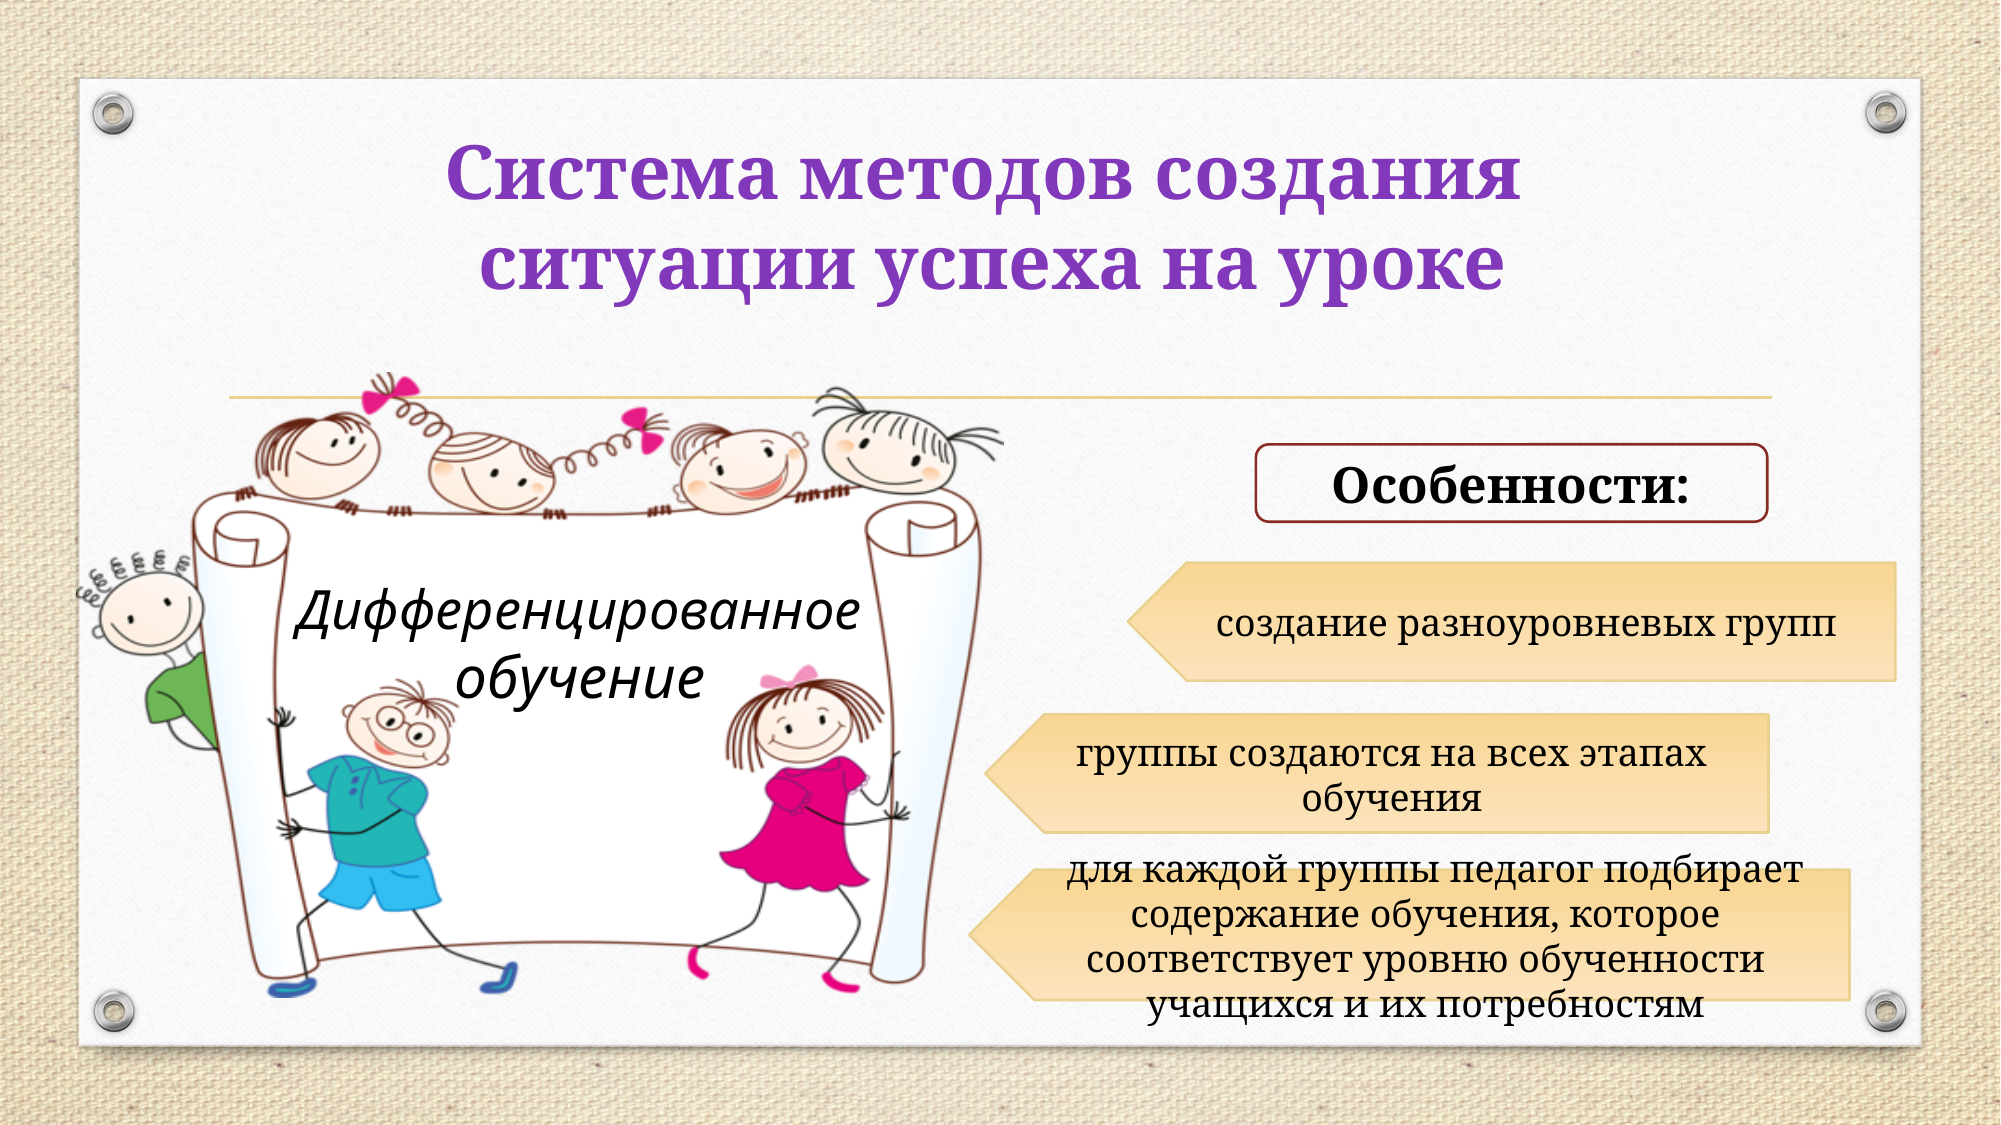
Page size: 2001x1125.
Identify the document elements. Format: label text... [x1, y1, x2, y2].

text_box Особенности: [1254, 442, 1769, 524]
title Система методов создания ситуации успеха на уроке [205, 107, 1781, 322]
picture [0, 0, 2001, 1125]
text_box группы создаются на всех этапах обучения [1004, 713, 1770, 834]
text_box создание разноуровневых групп [1126, 561, 1897, 682]
text_box для каждой группы педагог подбирает содержание обучения, которое соответствует уровню обученности учащихся и их потребностям [1004, 868, 1851, 1002]
